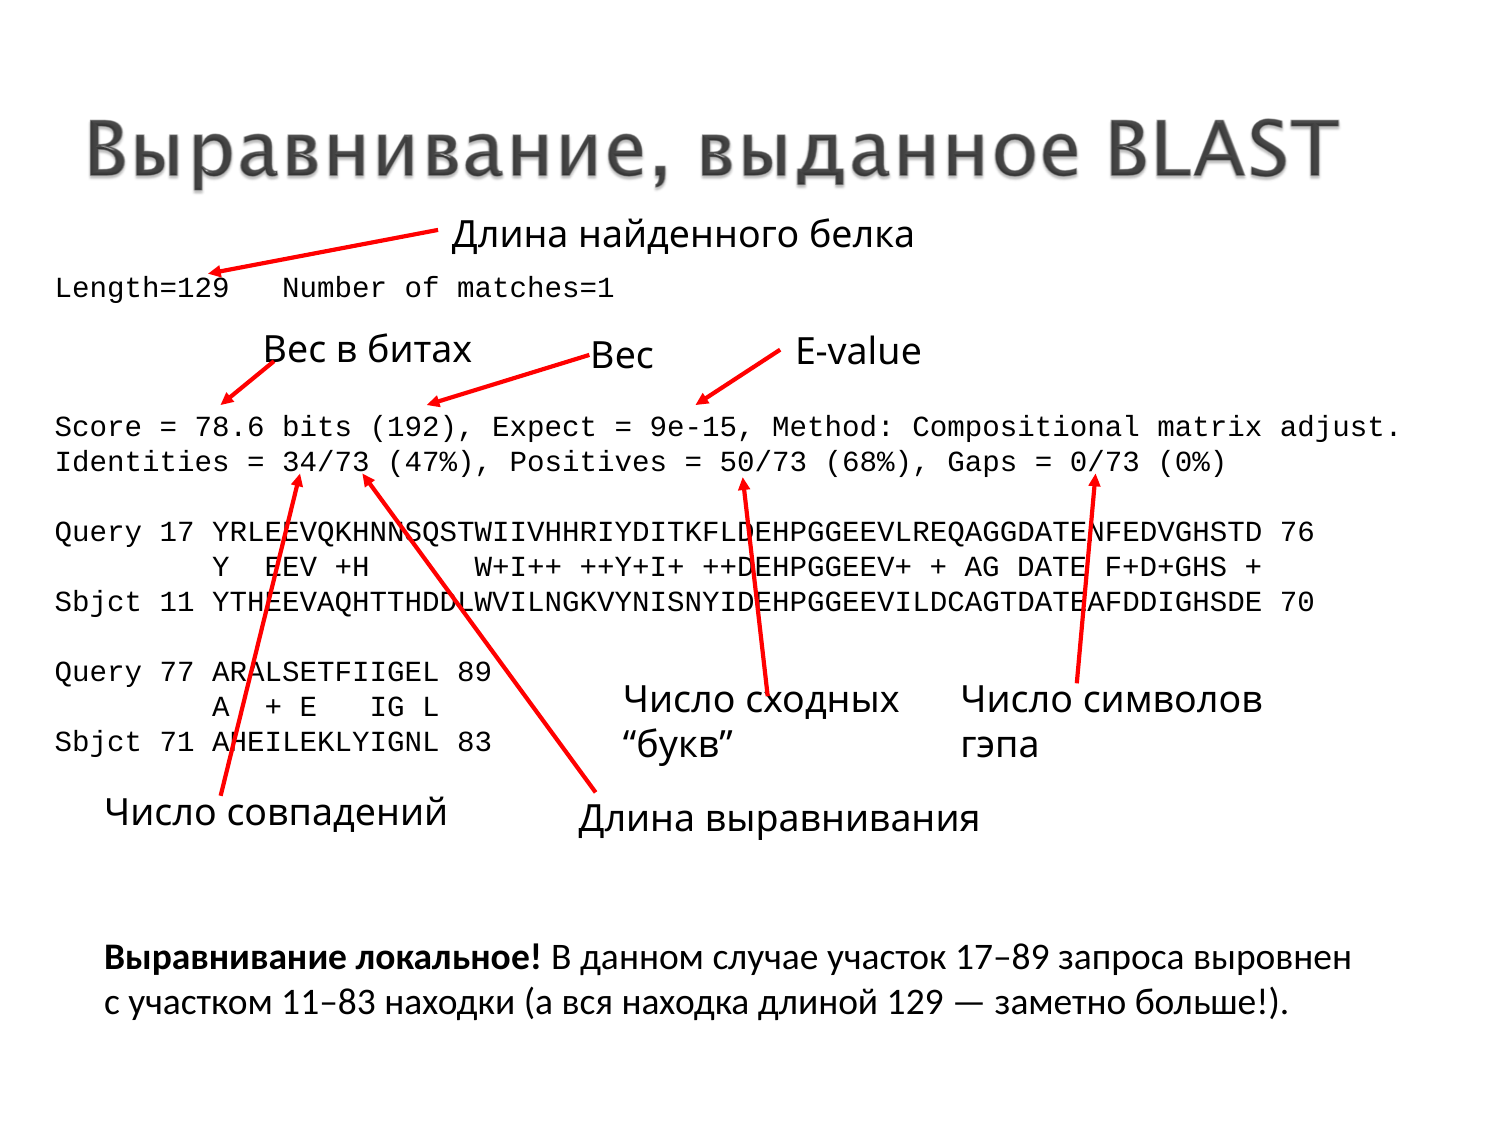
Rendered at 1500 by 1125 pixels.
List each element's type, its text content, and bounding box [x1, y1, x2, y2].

text_box Выравнивание локальное! В данном случае участок 17–89 запроса выровнен с участком 11–83 находки (а вся находка длиной 129 — заметно больше!). [89, 924, 1388, 1030]
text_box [21, 62, 1469, 848]
